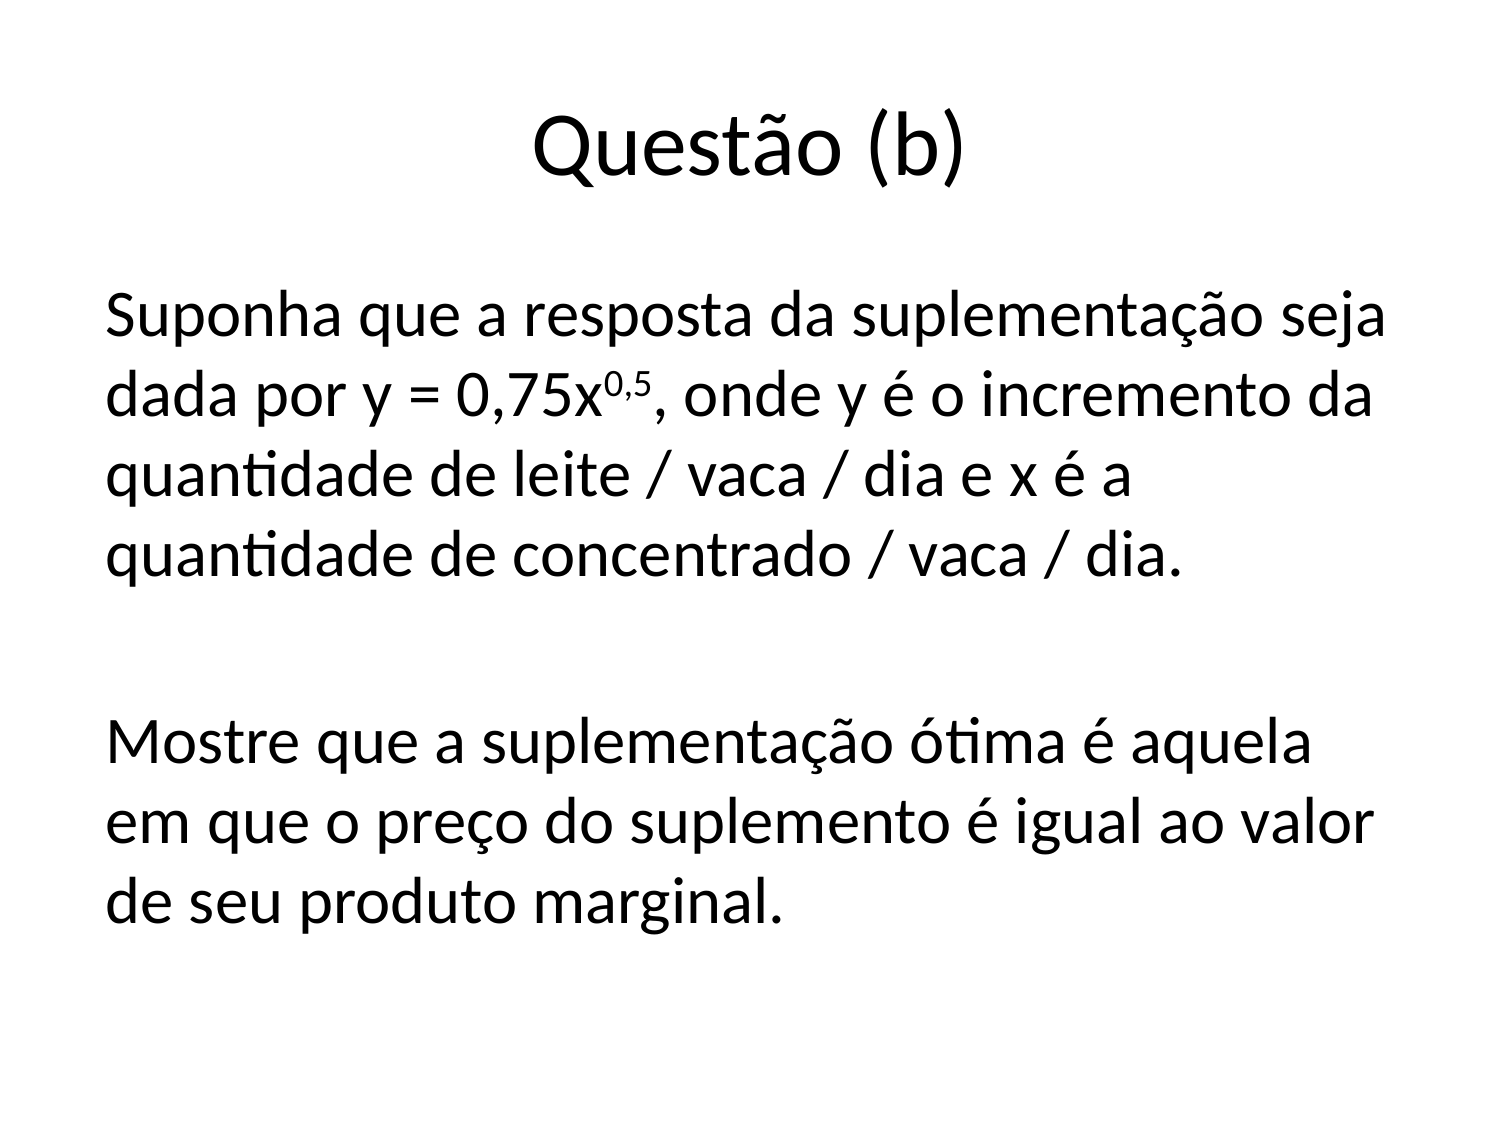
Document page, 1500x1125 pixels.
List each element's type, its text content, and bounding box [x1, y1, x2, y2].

title Questão (b) [74, 44, 1426, 233]
list Suponha que a resposta da suplementação seja dada por y = 0,75x0,5, onde y é o incremento da quantidade de leite / vaca / dia e x é a quantidade de concentrado / vaca / dia. Mostre que a suplementação ótima é aquela em que o preço do suplemento é igual ao valor de seu produto marginal. [74, 262, 1426, 1006]
